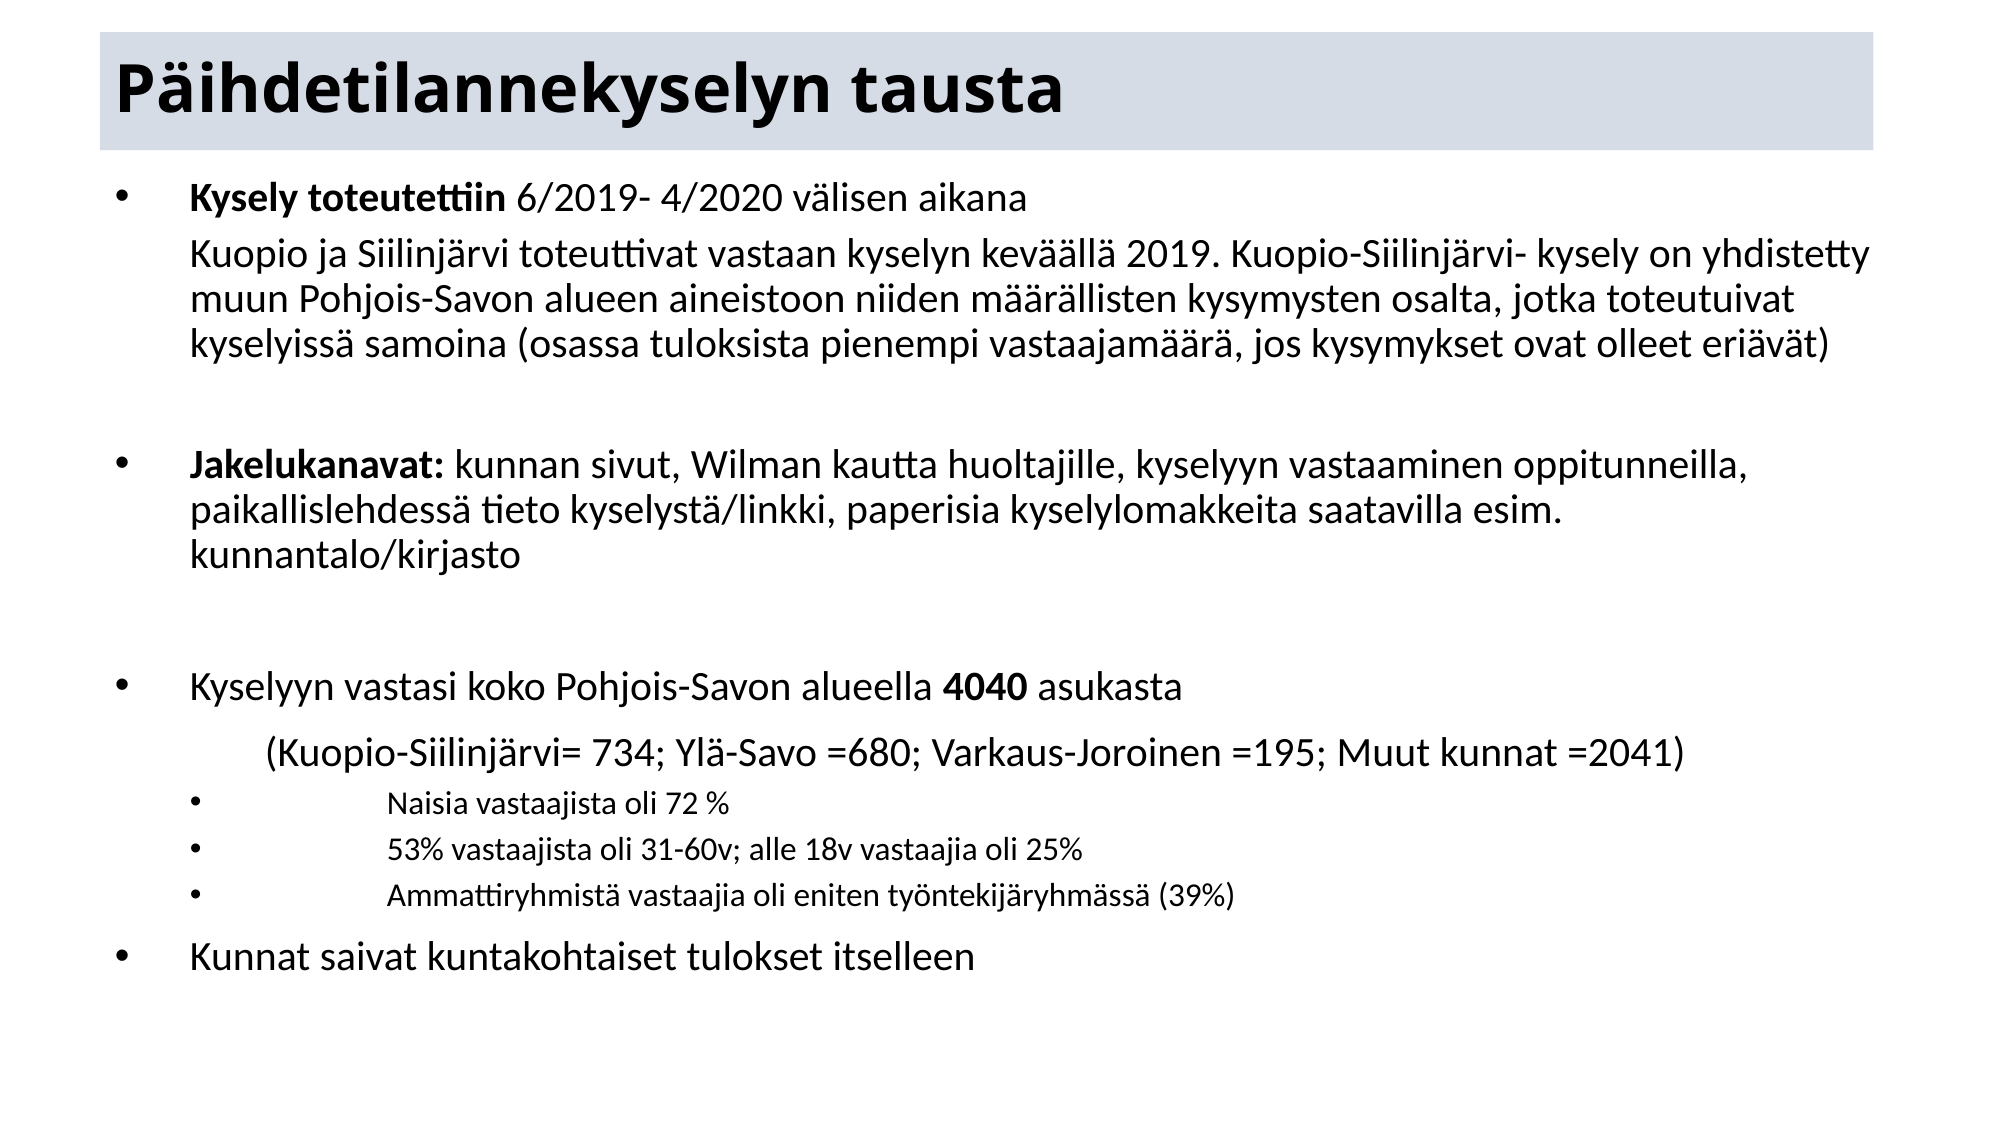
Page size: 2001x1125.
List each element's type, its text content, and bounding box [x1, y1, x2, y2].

title Päihdetilannekyselyn tausta [99, 32, 1874, 151]
list Kysely toteutettiin 6/2019- 4/2020 välisen aikana Kuopio ja Siilinjärvi toteuttivat vastaan kyselyn keväällä 2019. Kuopio-Siilinjärvi- kysely on yhdistetty muun Pohjois-Savon alueen aineistoon niiden määrällisten kysymysten osalta, jotka toteutuivat kyselyissä samoina (osassa tuloksista pienempi vastaajamäärä, jos kysymykset ovat olleet eriävät) Jakelukanavat: kunnan sivut, Wilman kautta huoltajille, kyselyyn vastaaminen oppitunneilla, paikallislehdessä tieto kyselystä/linkki, paperisia kyselylomakkeita saatavilla esim. kunnantalo/kirjasto Kyselyyn vastasi koko Pohjois-Savon alueella 4040 asukasta (Kuopio-Siilinjärvi= 734; Ylä-Savo =680; Varkaus-Joroinen =195; Muut kunnat =2041) Naisia vastaajista oli 72 % 53% vastaajista oli 31-60v; alle 18v vastaajia oli 25% Ammattiryhmistä vastaajia oli eniten työntekijäryhmässä (39%) Kunnat saivat kuntakohtaiset tulokset itselleen [99, 168, 1900, 1050]
